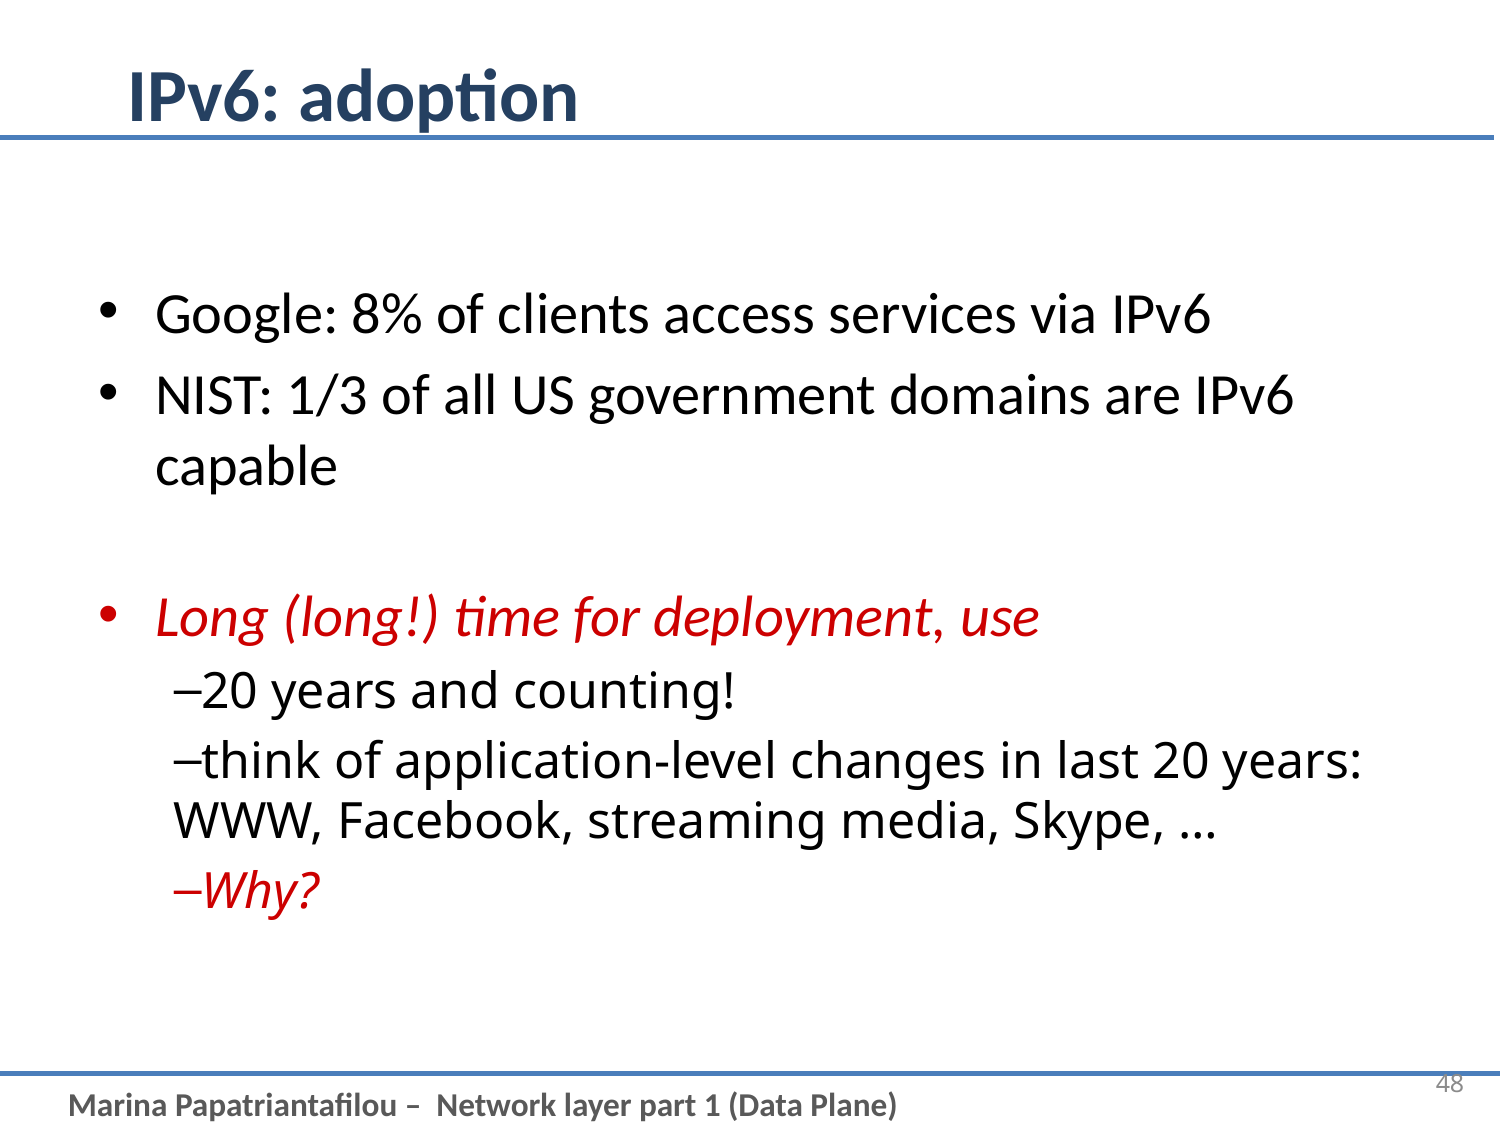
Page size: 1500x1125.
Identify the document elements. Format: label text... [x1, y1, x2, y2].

slide_number 48 [1387, 1062, 1480, 1107]
title IPv6: adoption [112, 69, 702, 114]
list Google: 8% of clients access services via IPv6 NIST: 1/3 of all US government domains are IPv6 capable Long (long!) time for deployment, use 20 years and counting! think of application-level changes in last 20 years: WWW, Facebook, streaming media, Skype, … Why? [83, 267, 1431, 965]
